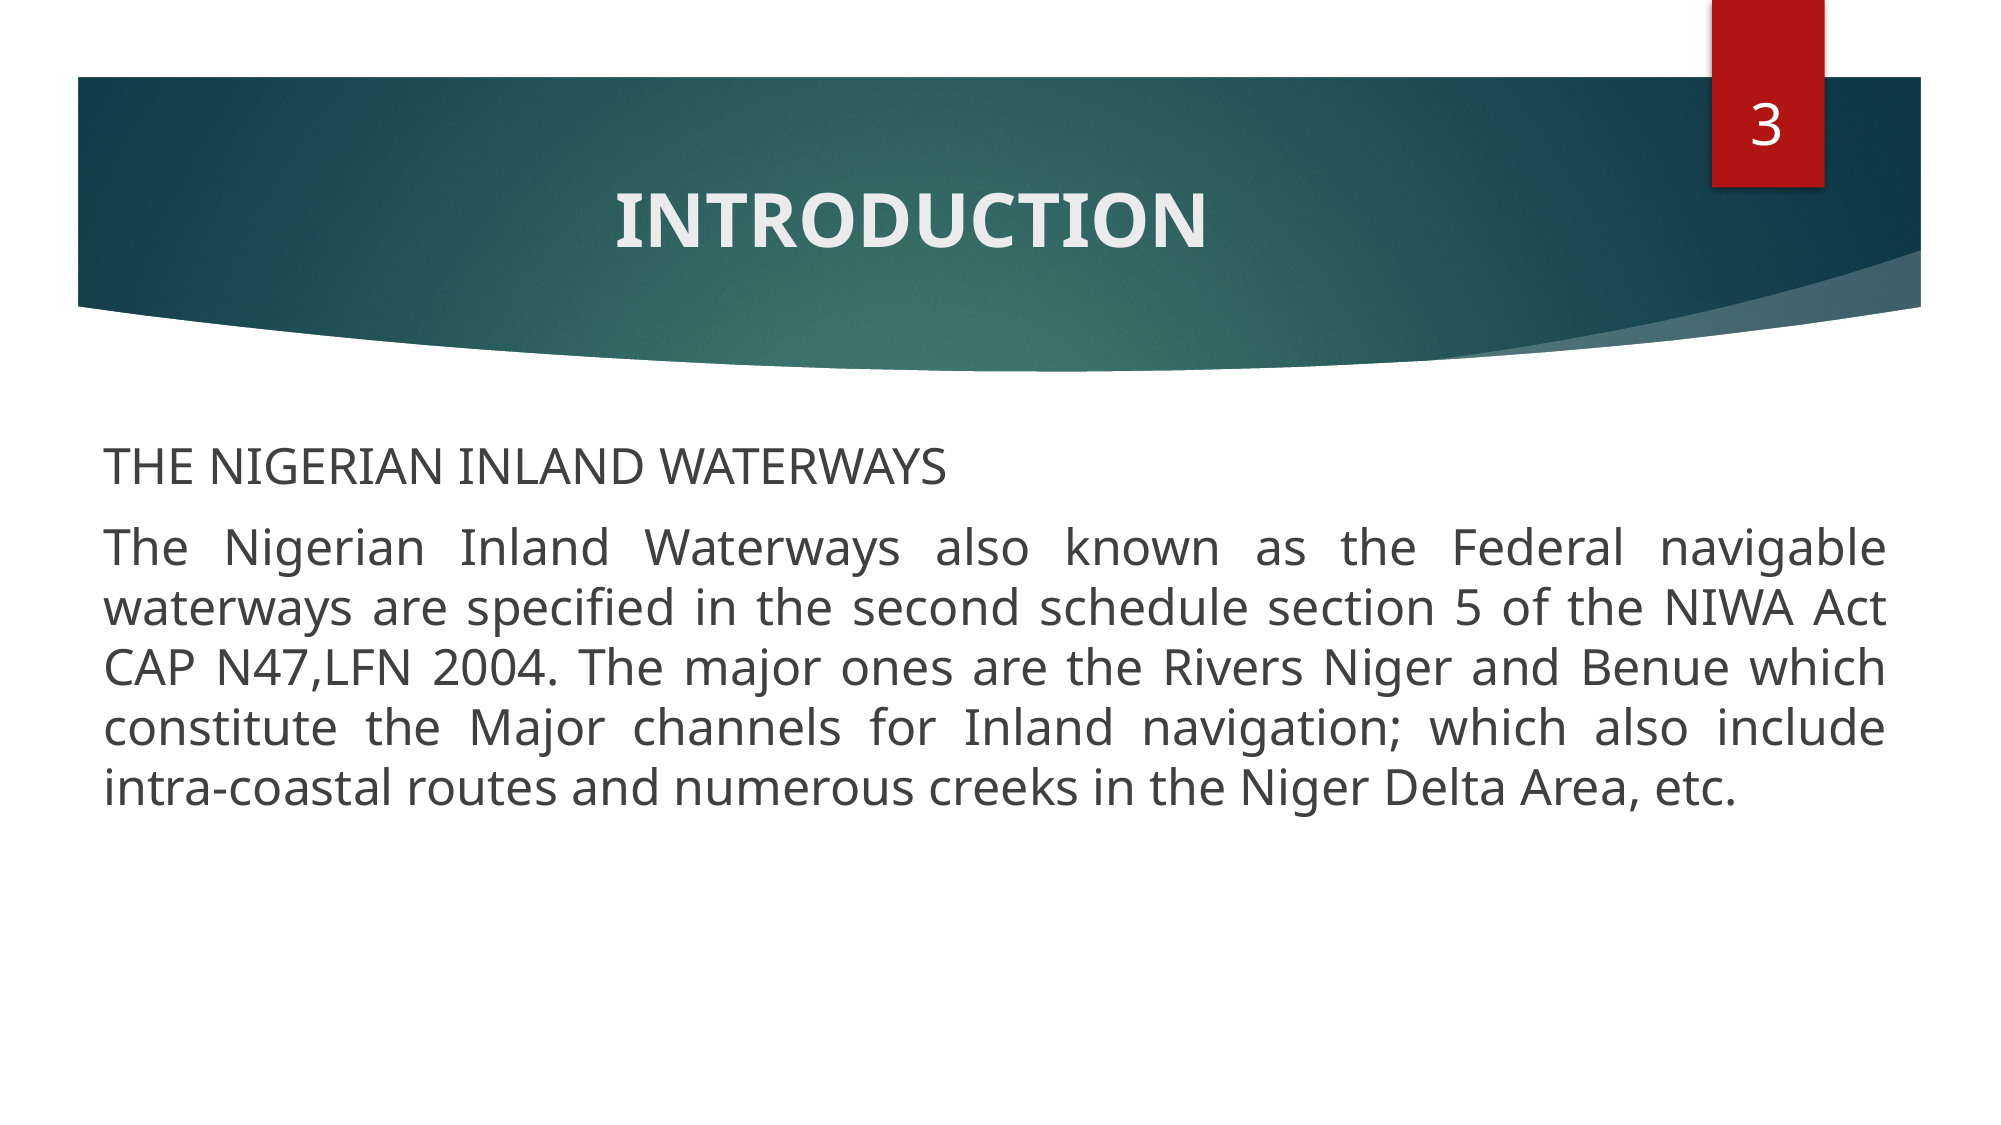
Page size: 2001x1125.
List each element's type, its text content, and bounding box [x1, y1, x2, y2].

slide_number 3 [1698, 48, 1836, 175]
list THE NIGERIAN INLAND WATERWAYS The Nigerian Inland Waterways also known as the Federal navigable waterways are specified in the second schedule section 5 of the NIWA Act CAP N47,LFN 2004. The major ones are the Rivers Niger and Benue which constitute the Major channels for Inland navigation; which also include intra-coastal routes and numerous creeks in the Niger Delta Area, etc. [88, 427, 1904, 1081]
title INTRODUCTION [189, 159, 1638, 276]
